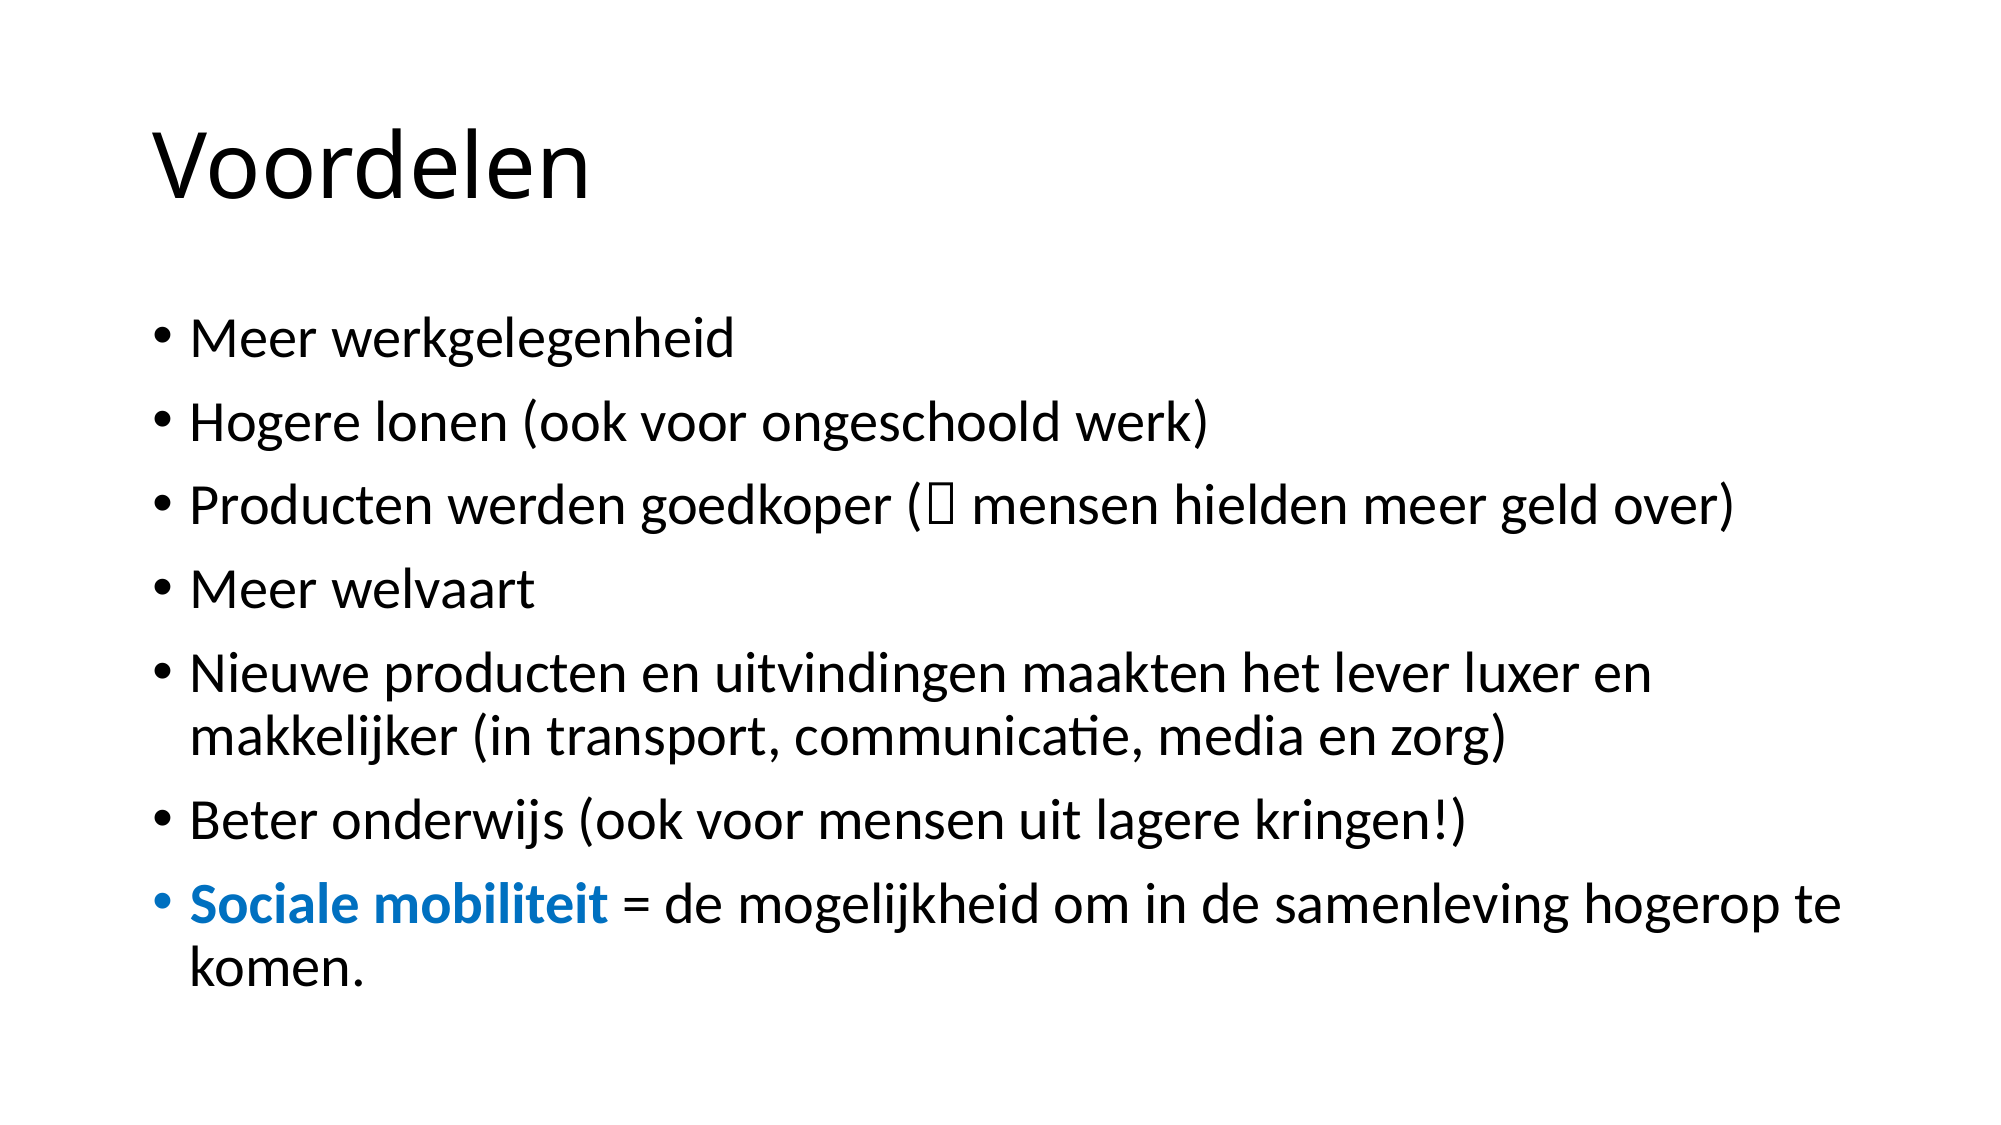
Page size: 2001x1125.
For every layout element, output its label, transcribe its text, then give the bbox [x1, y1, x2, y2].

title Voordelen [137, 59, 1863, 278]
list Meer werkgelegenheid Hogere lonen (ook voor ongeschoold werk) Producten werden goedkoper ( mensen hielden meer geld over) Meer welvaart Nieuwe producten en uitvindingen maakten het lever luxer en makkelijker (in transport, communicatie, media en zorg) Beter onderwijs (ook voor mensen uit lagere kringen!) Sociale mobiliteit = de mogelijkheid om in de samenleving hogerop te komen. [137, 299, 1863, 1014]
